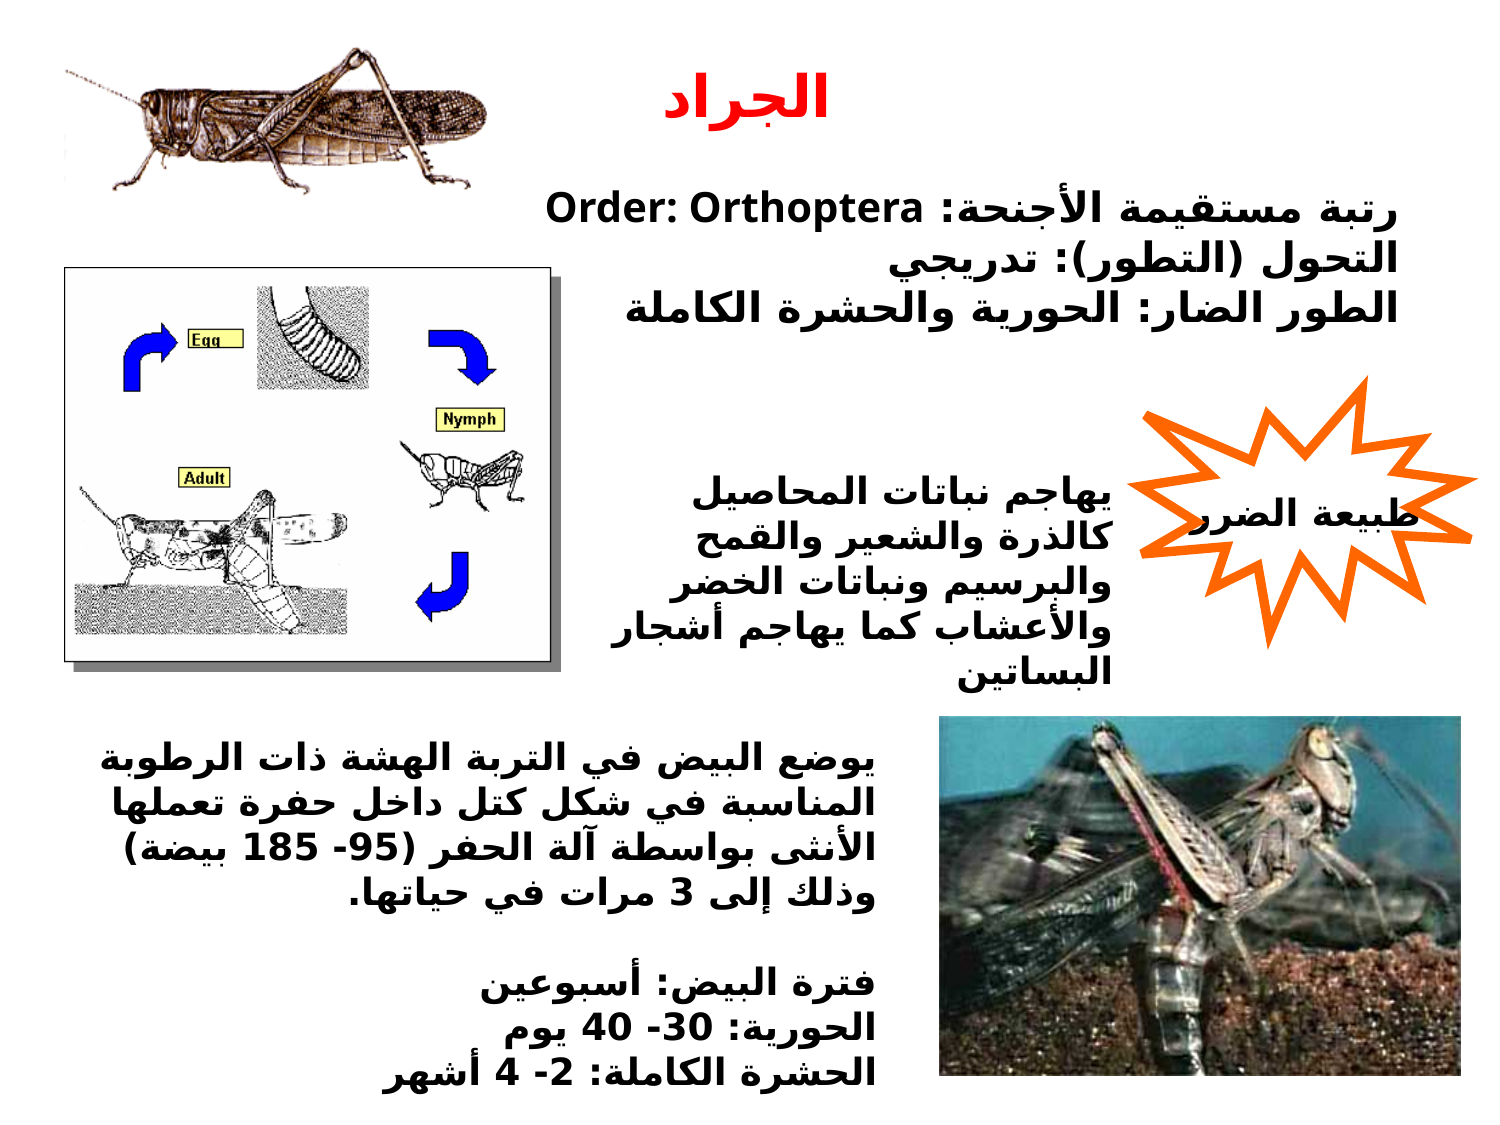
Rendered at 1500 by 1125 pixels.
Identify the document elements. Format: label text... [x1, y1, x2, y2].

text_box رتبة مستقيمة الأجنحة: Order: Orthoptera التحول (التطور): تدريجي الطور الضار: الحورية والحشرة الكاملة [525, 172, 1415, 338]
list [64, 42, 491, 200]
text_box يوضع البيض في التربة الهشة ذات الرطوبة المناسبة في شكل كتل داخل حفرة تعملها الأنثى بواسطة آلة الحفر (95- 185 بيضة) وذلك إلى 3 مرات في حياتها. فترة البيض: أسبوعين الحورية: 30- 40 يوم الحشرة الكاملة: 2- 4 أشهر [76, 725, 892, 1101]
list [938, 715, 1462, 1076]
picture [64, 266, 562, 673]
text_box يهاجم نباتات المحاصيل كالذرة والشعير والقمح والبرسيم ونباتات الخضر والأعشاب كما يهاجم أشجار البساتين [584, 459, 1128, 700]
title الجراد [0, 0, 1495, 188]
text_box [1139, 388, 1471, 634]
